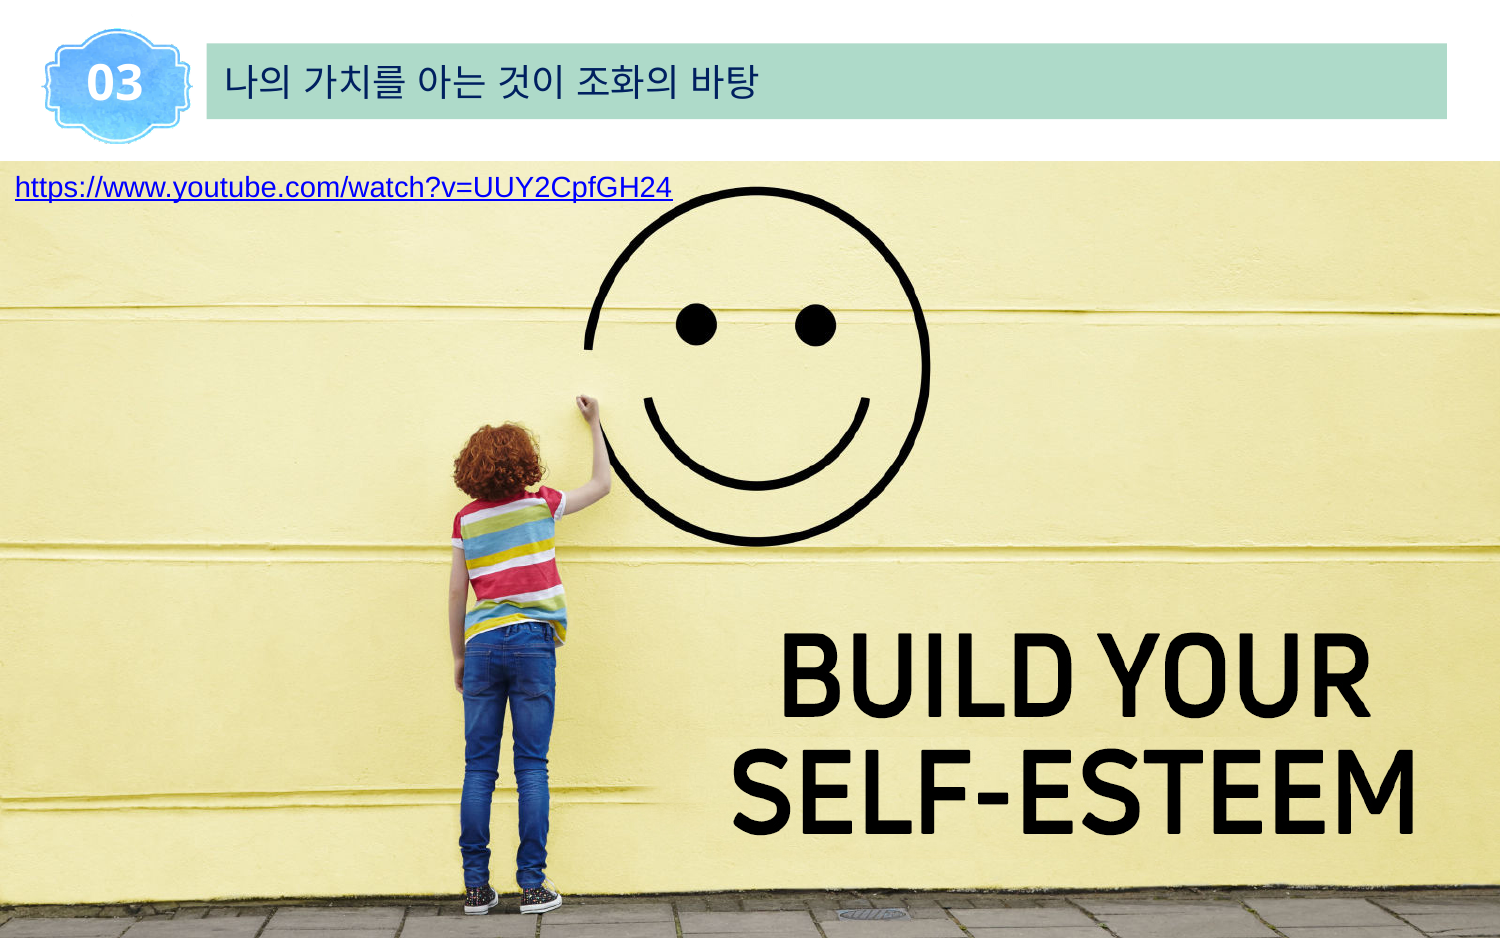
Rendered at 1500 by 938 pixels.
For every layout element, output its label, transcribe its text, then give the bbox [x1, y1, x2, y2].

text_box 나의 가치를 아는 것이 조화의 바탕 [207, 41, 1452, 121]
picture [0, 161, 1500, 938]
picture [40, 13, 193, 145]
